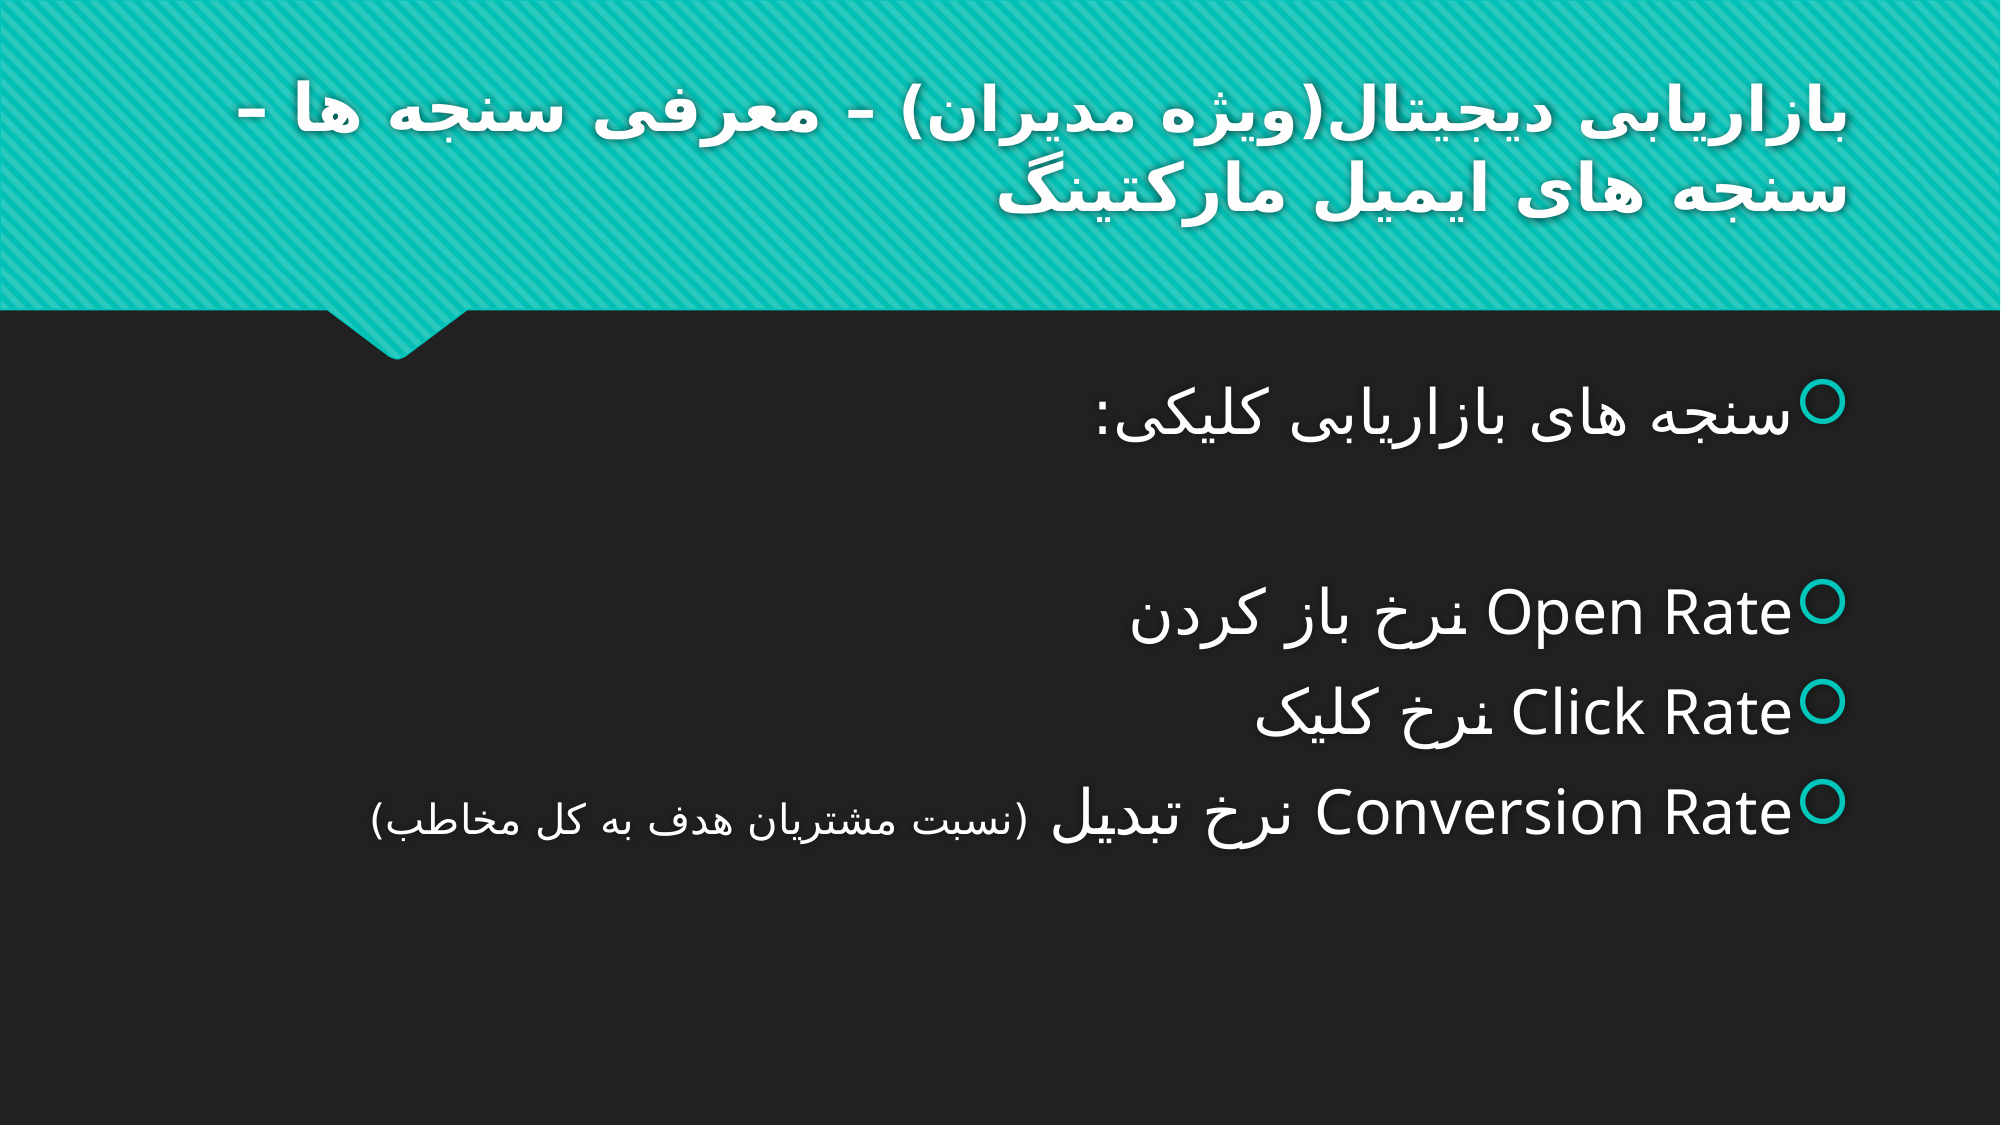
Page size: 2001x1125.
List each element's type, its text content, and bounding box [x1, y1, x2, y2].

list سنجه های بازاریابی کلیکی: Open Rate نرخ باز کردن Click Rate نرخ کلیک Conversion Rate نرخ تبدیل (نسبت مشتریان هدف به کل مخاطب) [134, 364, 1866, 1096]
title بازاریابی دیجیتال(ویژه مدیران) – معرفی سنجه ها – سنجه های ایمیل مارکتینگ [132, 73, 1868, 233]
